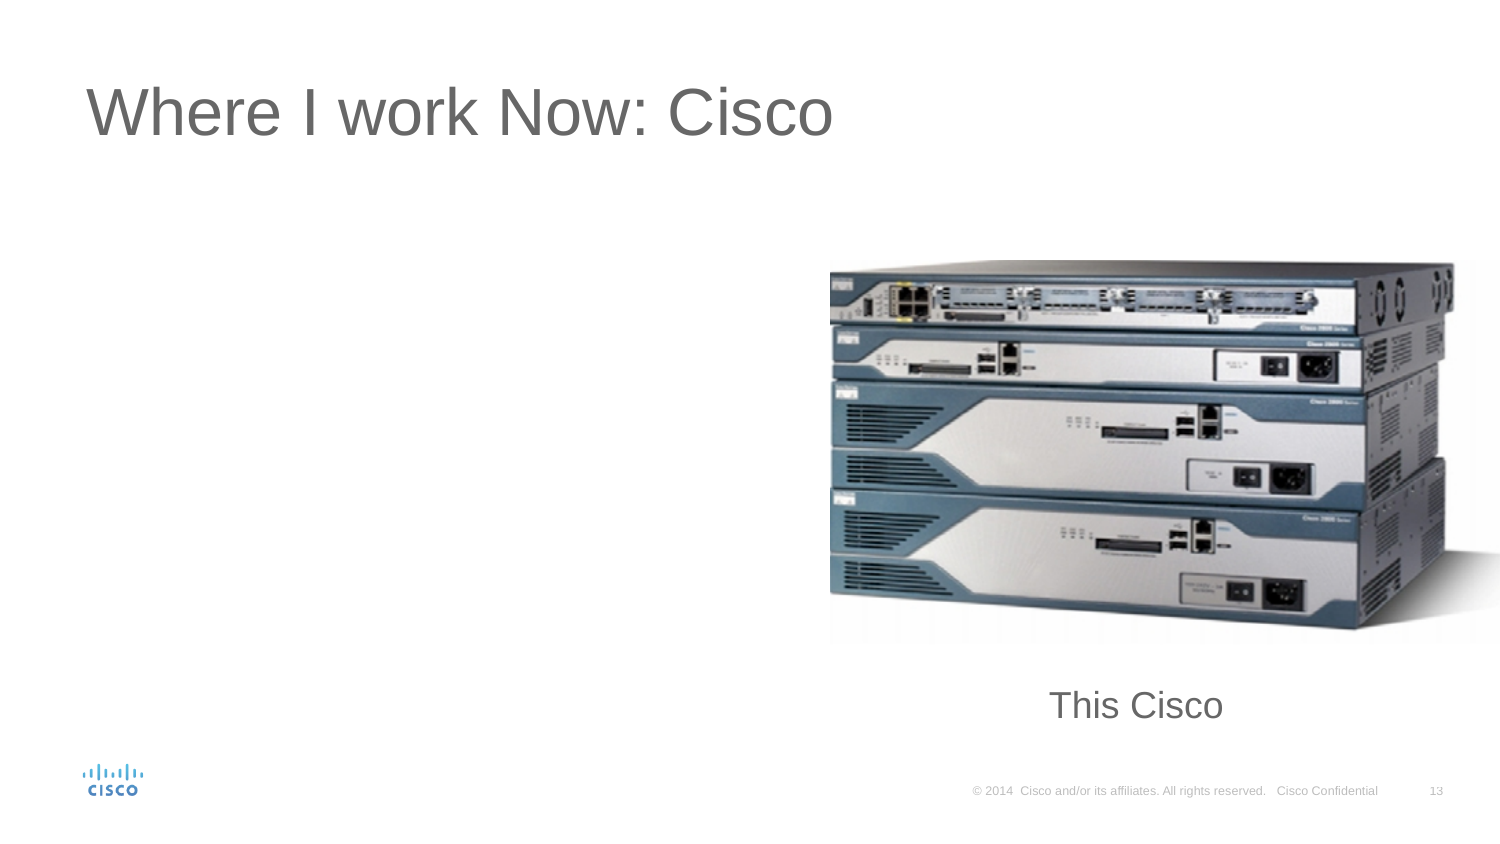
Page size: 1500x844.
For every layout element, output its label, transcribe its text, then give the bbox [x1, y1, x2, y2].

picture [830, 260, 1500, 647]
title Where I work Now: Cisco [71, 55, 1441, 176]
text_box This Cisco [1034, 673, 1239, 734]
picture [77, 758, 149, 803]
